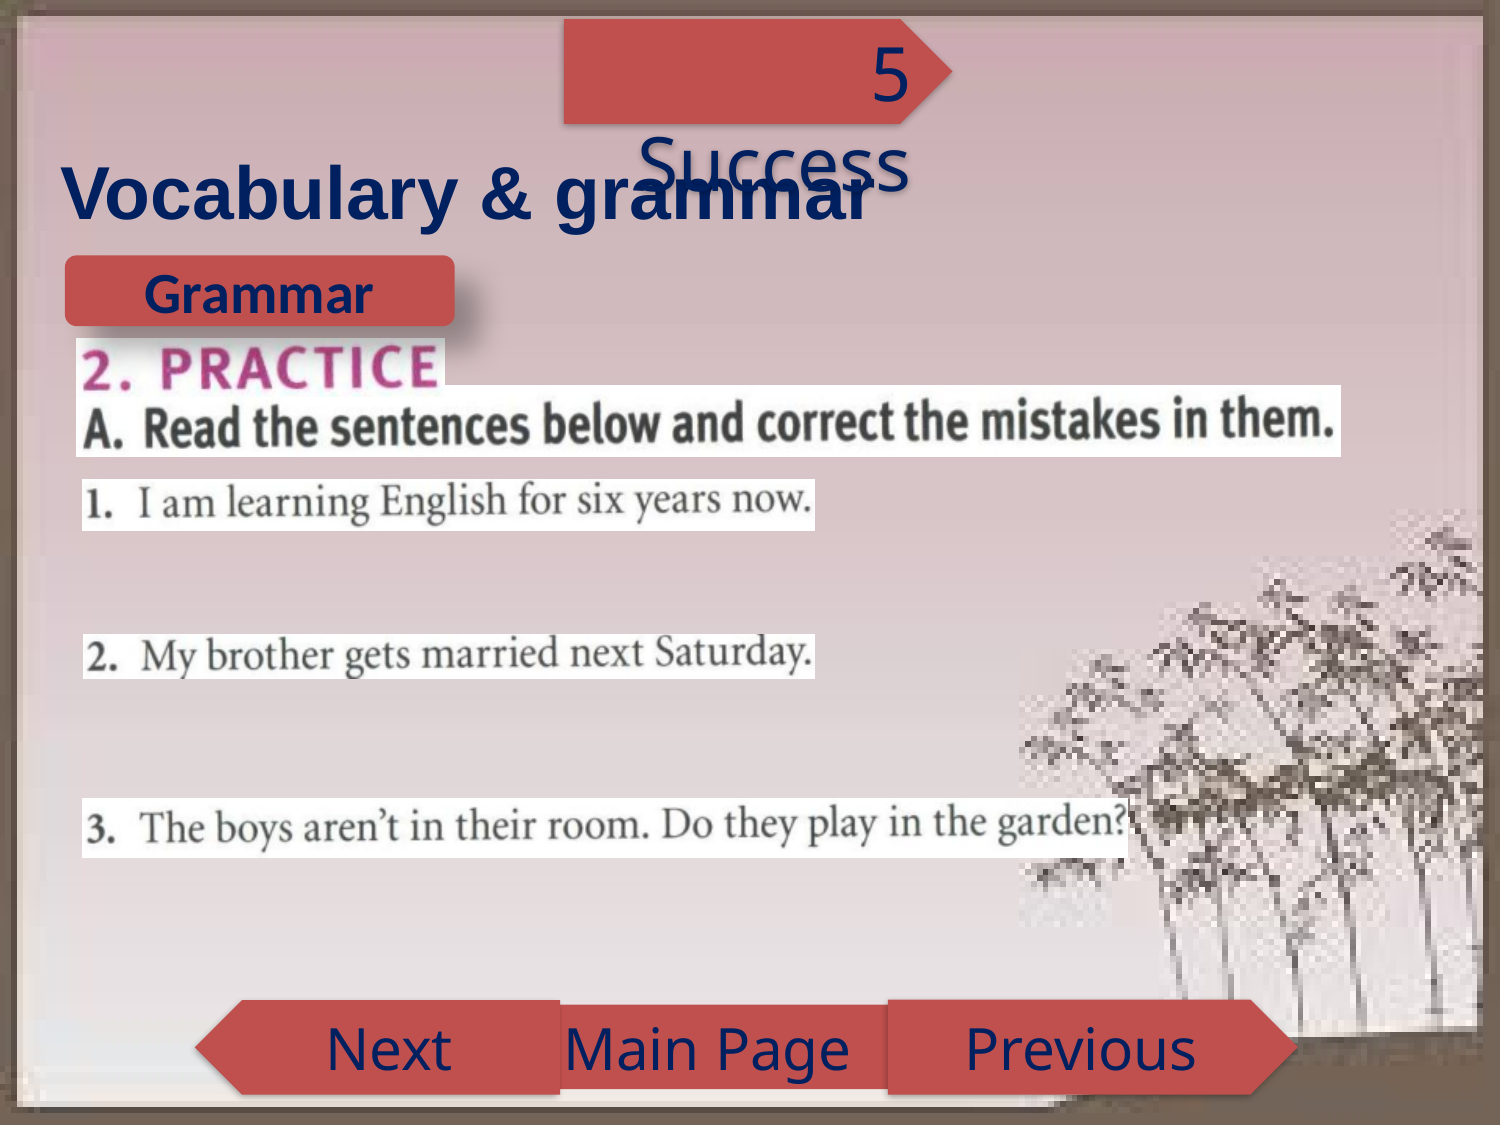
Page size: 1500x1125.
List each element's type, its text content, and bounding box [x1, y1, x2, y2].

picture [0, 0, 1500, 1125]
text_box 5 Success [563, 19, 953, 124]
text_box Vocabulary & grammar [45, 137, 891, 243]
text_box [194, 999, 1299, 1095]
text_box Grammar [62, 253, 457, 329]
